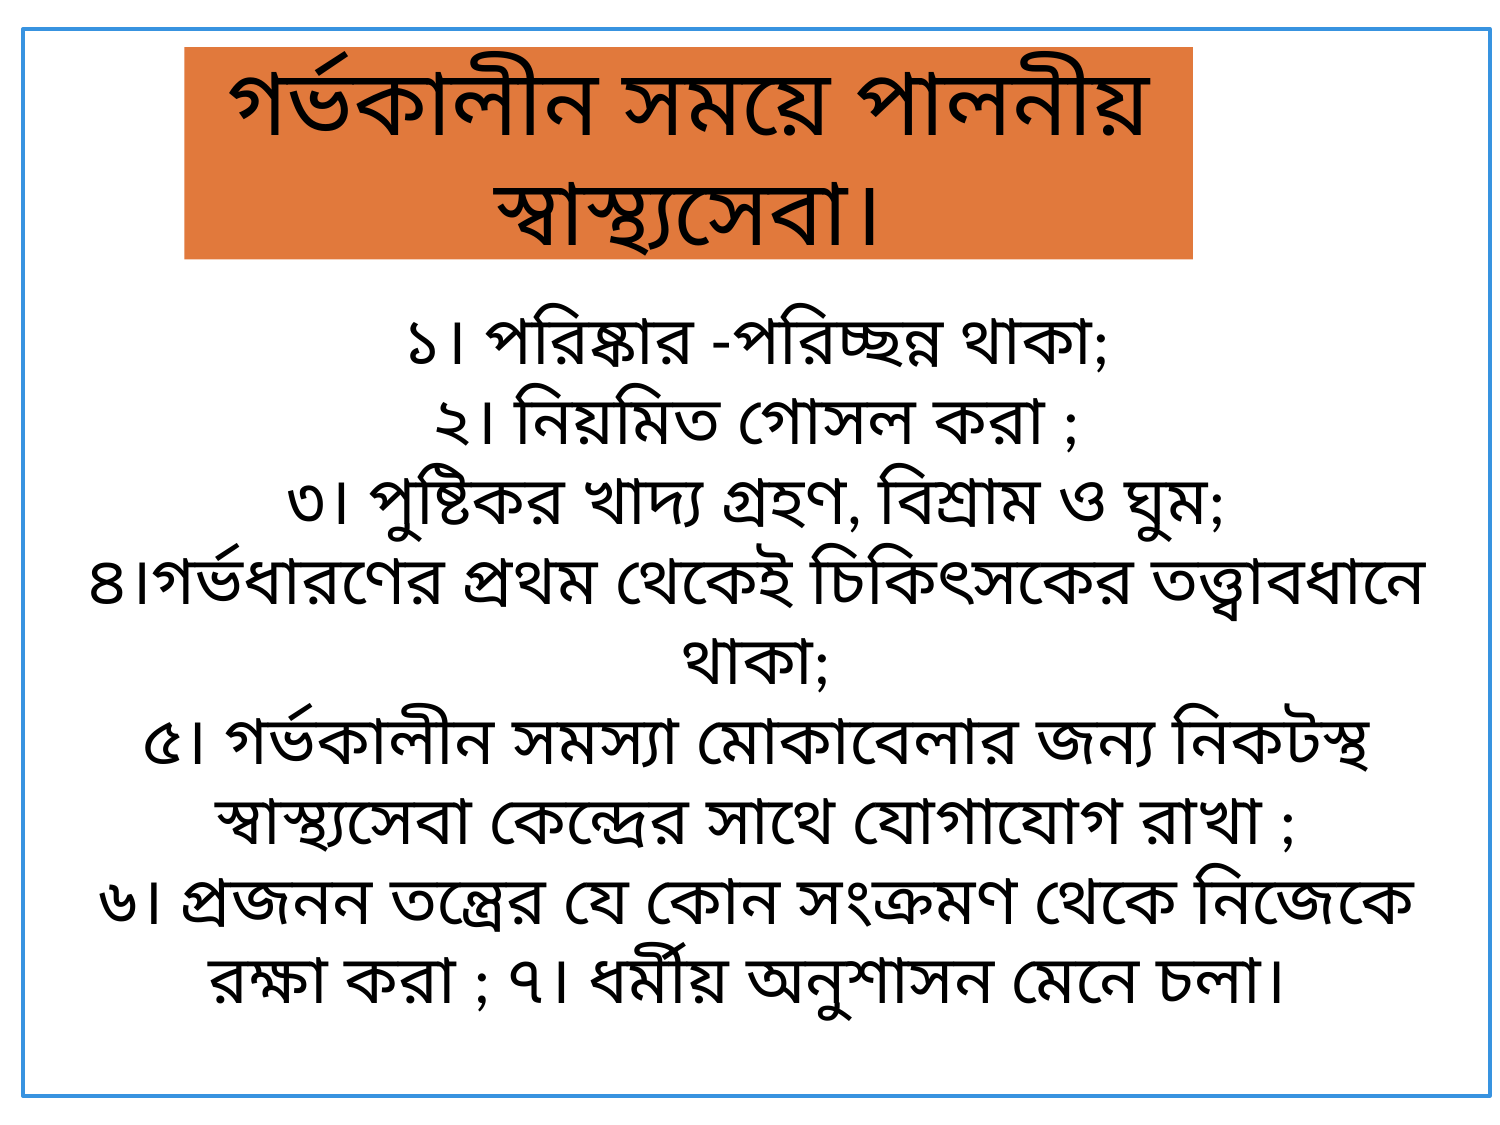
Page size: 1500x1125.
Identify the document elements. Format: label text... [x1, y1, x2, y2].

text_box গর্ভকালীন সময়ে পালনীয় স্বাস্থ্যসেবা। [184, 47, 1193, 260]
text_box ১। পরিষ্কার -পরিচ্ছন্ন থাকা; ২। নিয়মিত গোসল করা ; ৩। পুষ্টিকর খাদ্য গ্রহণ, বিশ্রাম ও ঘুম; ৪।গর্ভধারণের প্রথম থেকেই চিকিৎসকের তত্ত্বাবধানে থাকা; ৫। গর্ভকালীন সমস্যা মোকাবেলার জন্য নিকটস্থ স্বাস্থ্যসেবা কেন্দ্রের সাথে যোগাযোগ রাখা ; ৬। প্রজনন তন্ত্রের যে কোন সংক্রমণ থেকে নিজেকে রক্ষা করা ; ৭। ধর্মীয় অনুশাসন মেনে চলা। [23, 29, 1490, 1096]
